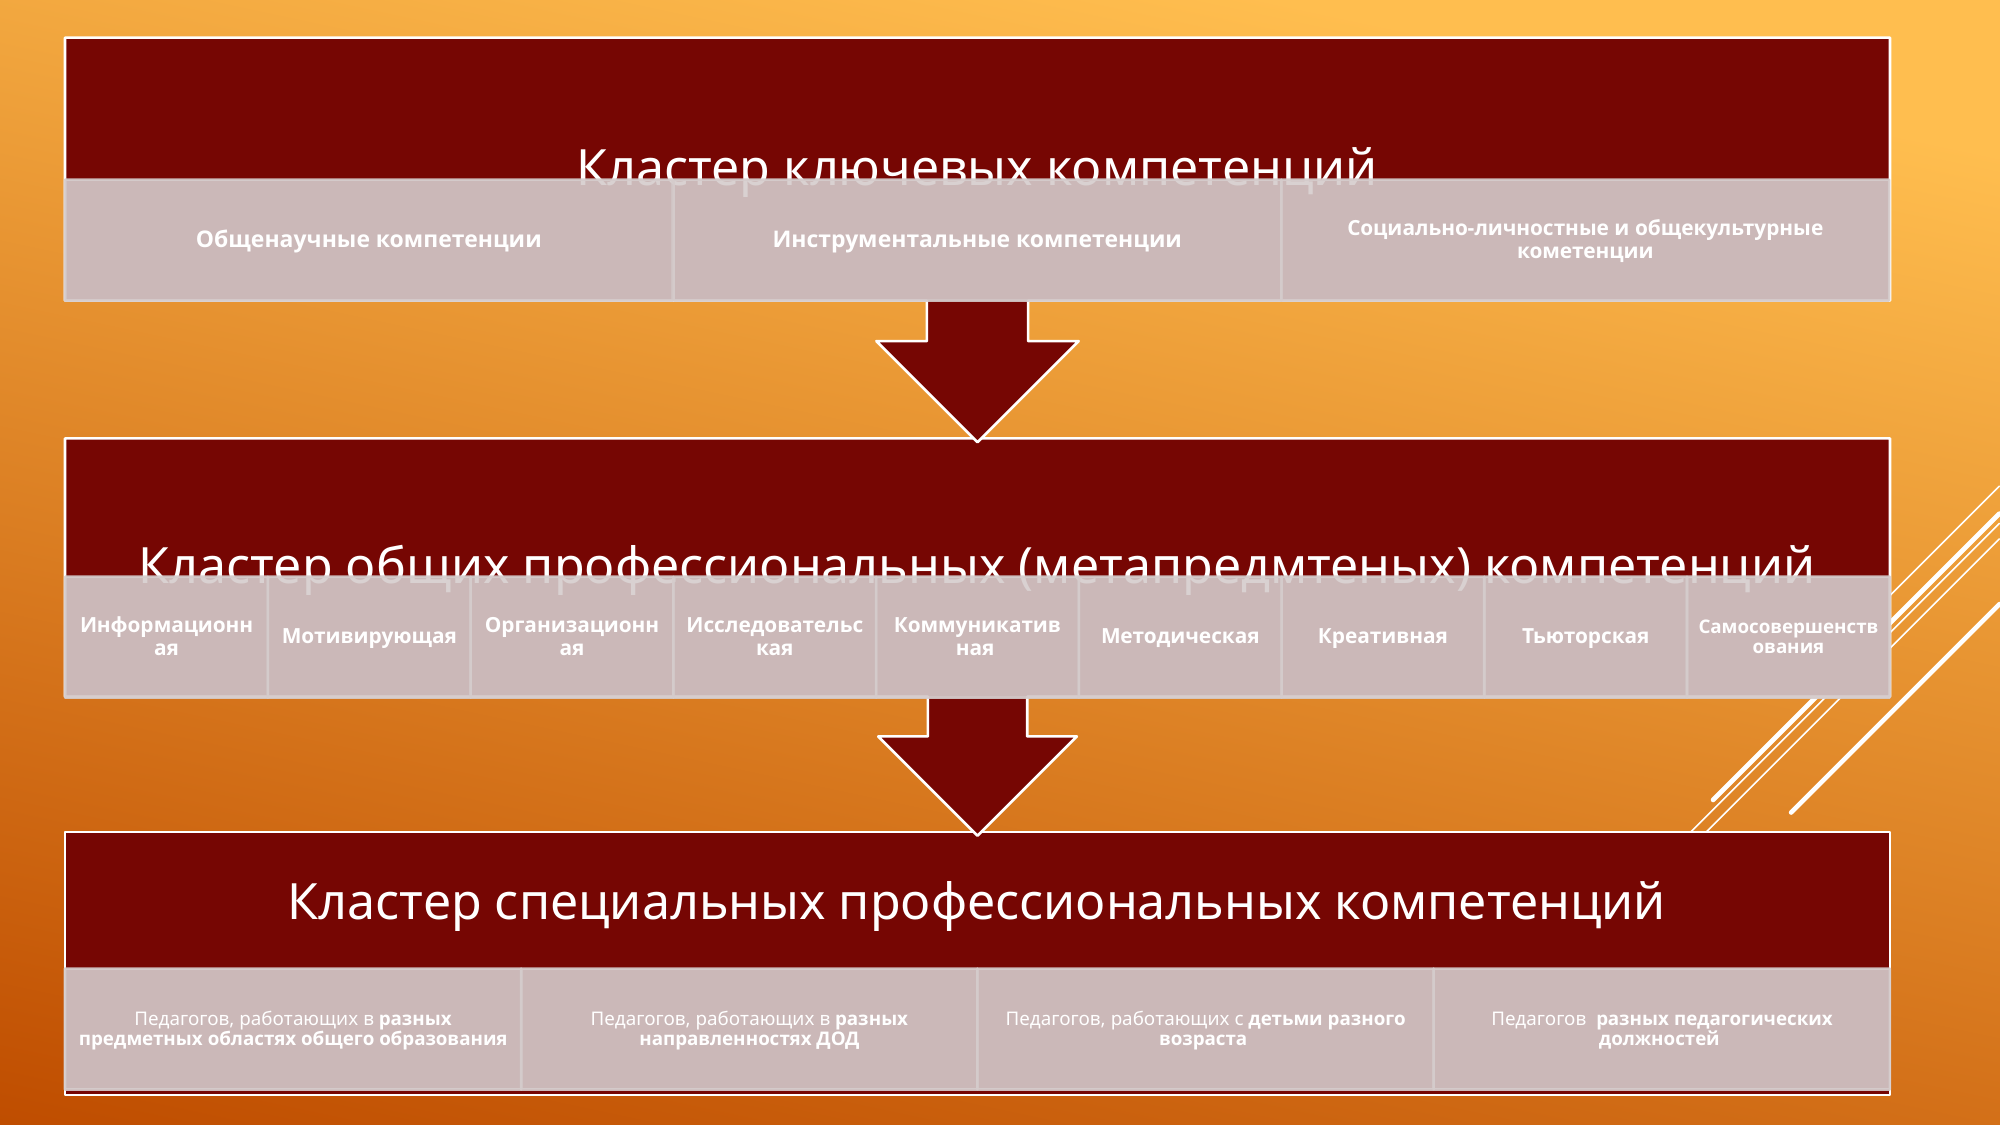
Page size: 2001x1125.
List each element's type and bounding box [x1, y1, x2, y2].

text_box [64, 37, 1891, 1096]
